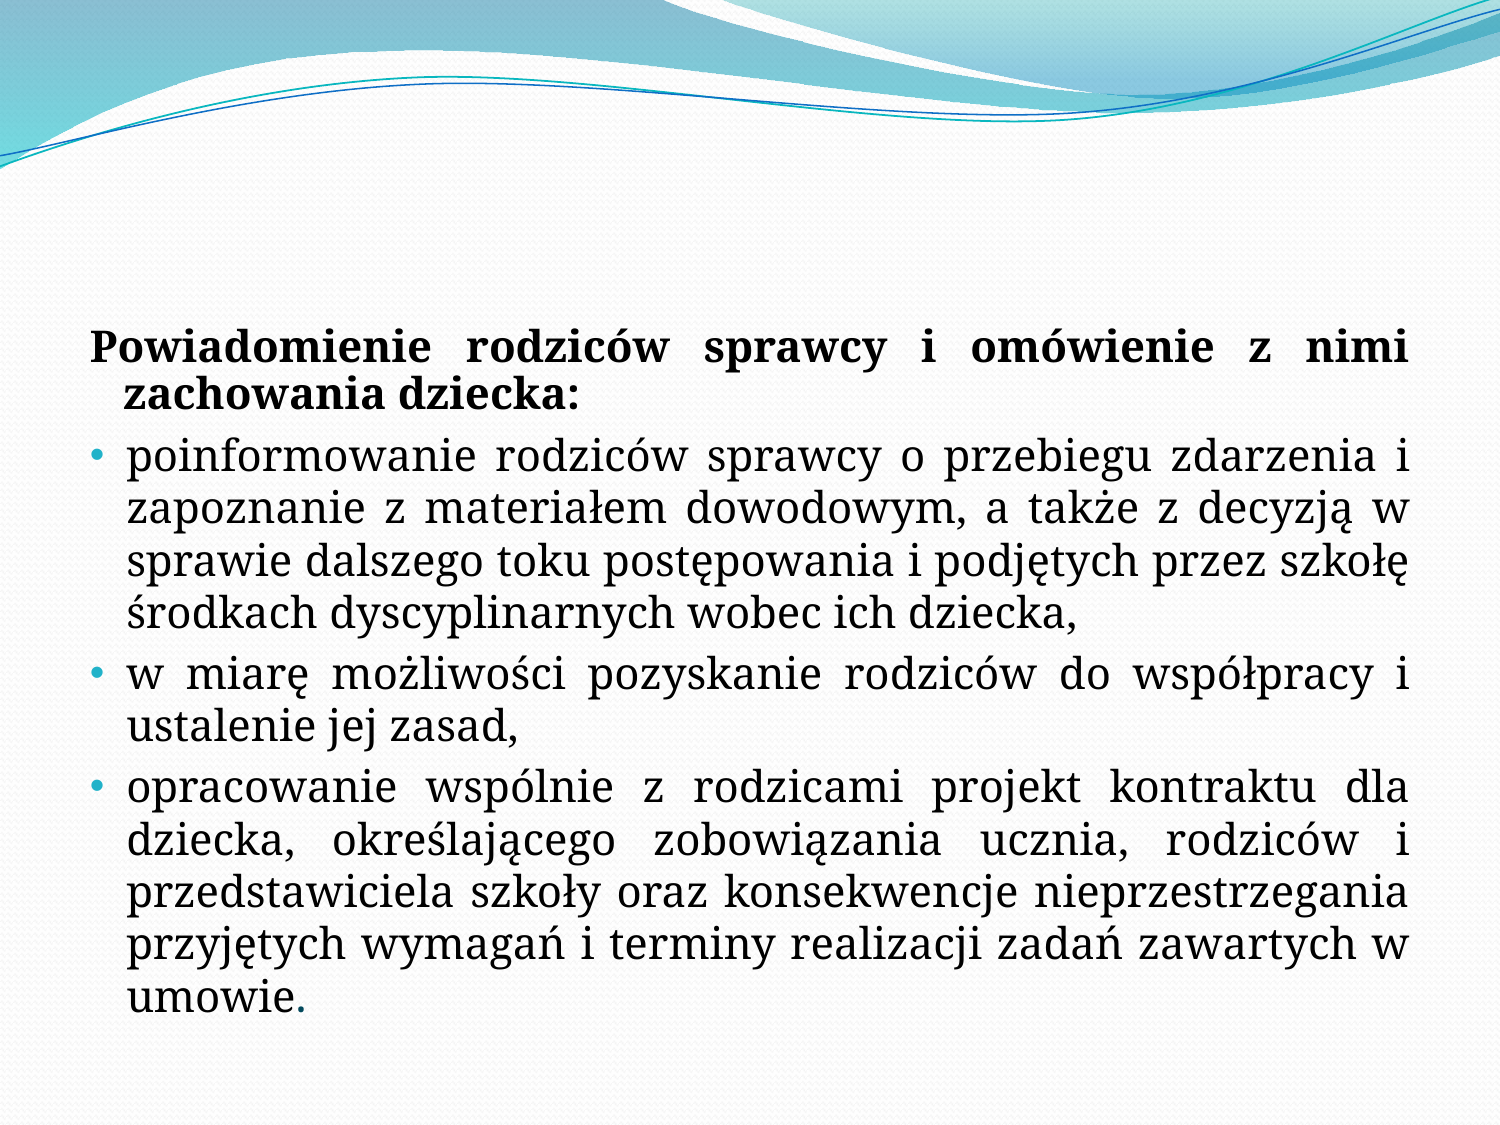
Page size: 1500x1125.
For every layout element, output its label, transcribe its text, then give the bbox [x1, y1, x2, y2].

list Powiadomienie rodziców sprawcy i omówienie z nimi zachowania dziecka: poinformowanie rodziców sprawcy o przebiegu zdarzenia i zapoznanie z materiałem dowodowym, a także z decyzją w sprawie dalszego toku postępowania i podjętych przez szkołę środkach dyscyplinarnych wobec ich dziecka, w miarę możliwości pozyskanie rodziców do współpracy i ustalenie jej zasad, opracowanie wspólnie z rodzicami projekt kontraktu dla dziecka, określającego zobowiązania ucznia, rodziców i przedstawiciela szkoły oraz konsekwencje nieprzestrzegania przyjętych wymagań i terminy realizacji zadań zawartych w umowie. [75, 317, 1425, 1038]
